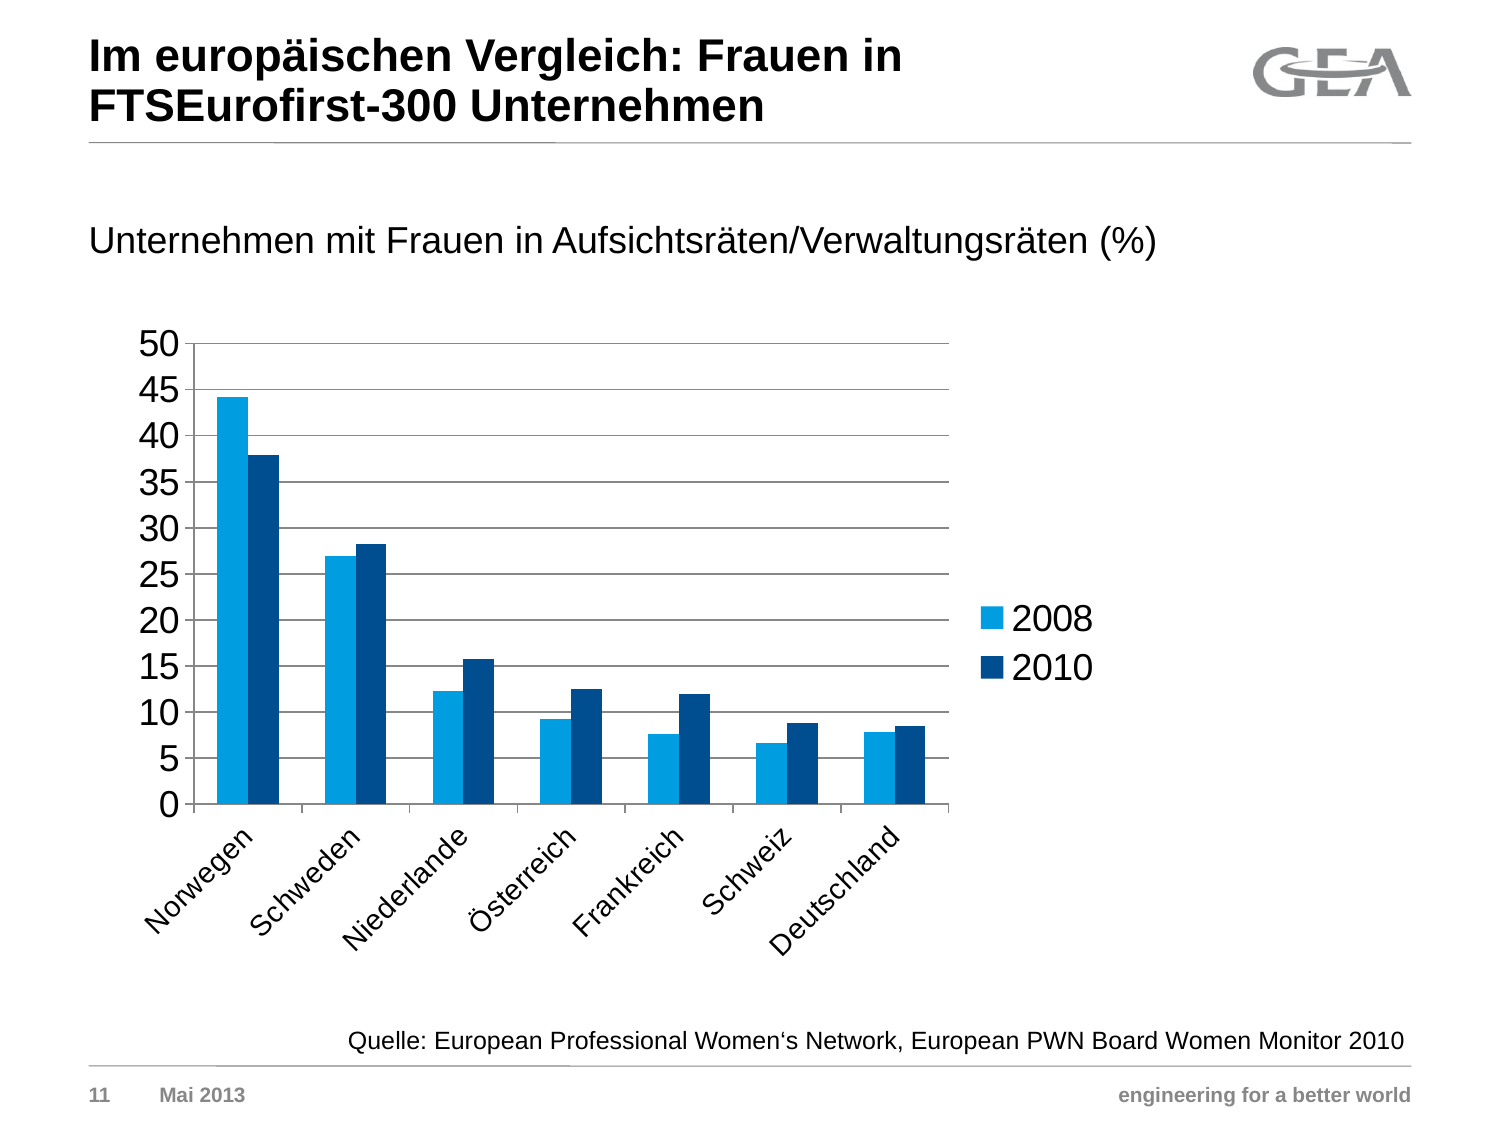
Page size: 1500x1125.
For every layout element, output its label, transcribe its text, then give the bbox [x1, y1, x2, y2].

text_box Unternehmen mit Frauen in Aufsichtsräten/Verwaltungsräten (%) [88, 216, 1407, 262]
slide_number 11 [88, 1080, 148, 1108]
chart [117, 309, 1119, 977]
picture [1253, 47, 1412, 97]
text_box Quelle: European Professional Women‘s Network, European PWN Board Women Monitor 2010 [72, 1024, 1407, 1055]
footer Mai 2013 [159, 1080, 869, 1108]
text_box Im europäischen Vergleich: Frauen in FTSEurofirst-300 Unternehmen [88, 52, 1096, 112]
